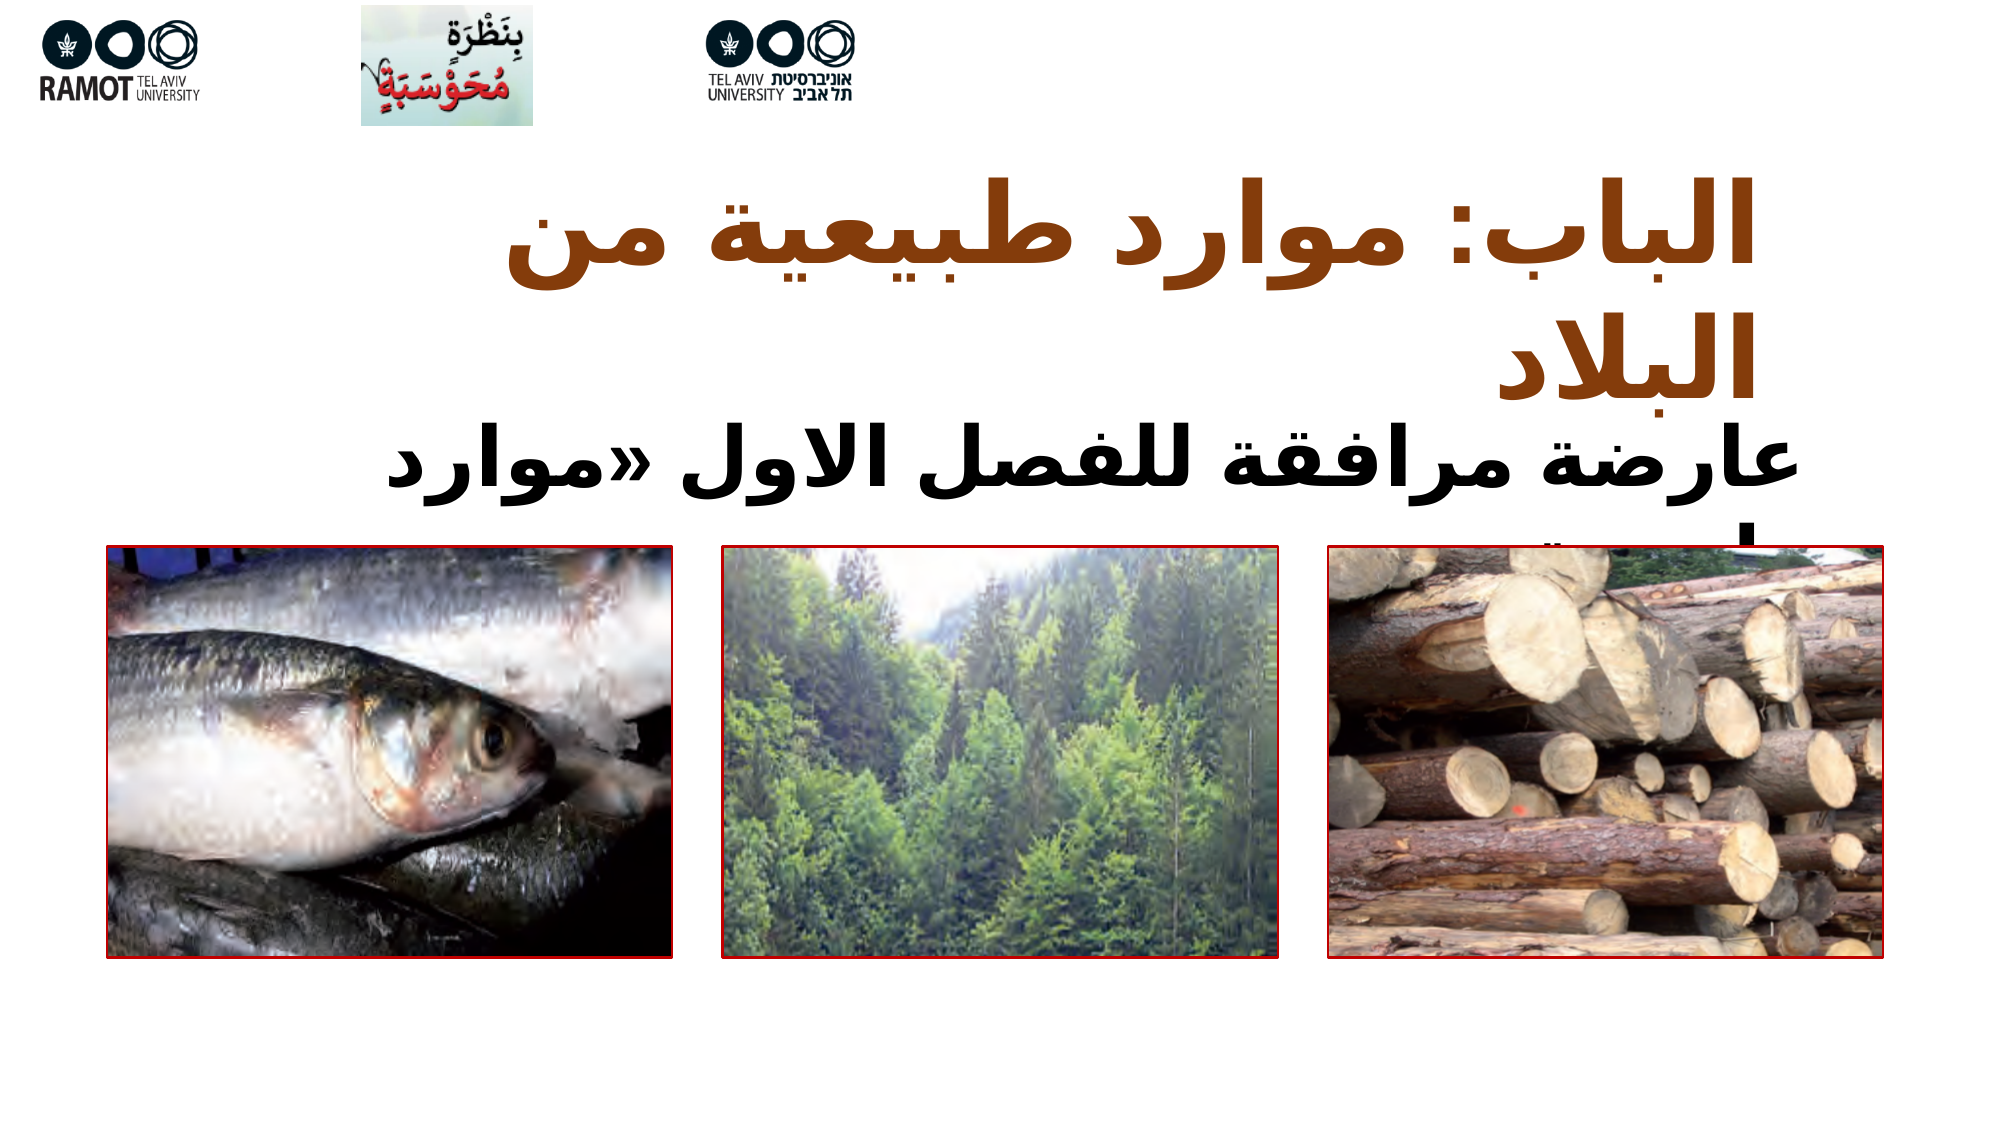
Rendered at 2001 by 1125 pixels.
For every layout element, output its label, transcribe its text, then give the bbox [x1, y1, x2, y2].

text_box عارضة مرافقة للفصل الاول «موارد طبيعية» [37, 396, 1822, 611]
picture [723, 547, 1277, 957]
picture [1328, 547, 1882, 957]
picture [37, 5, 857, 126]
text_box الباب: موارد طبيعية من البلاد [275, 144, 1779, 396]
picture [107, 547, 671, 957]
